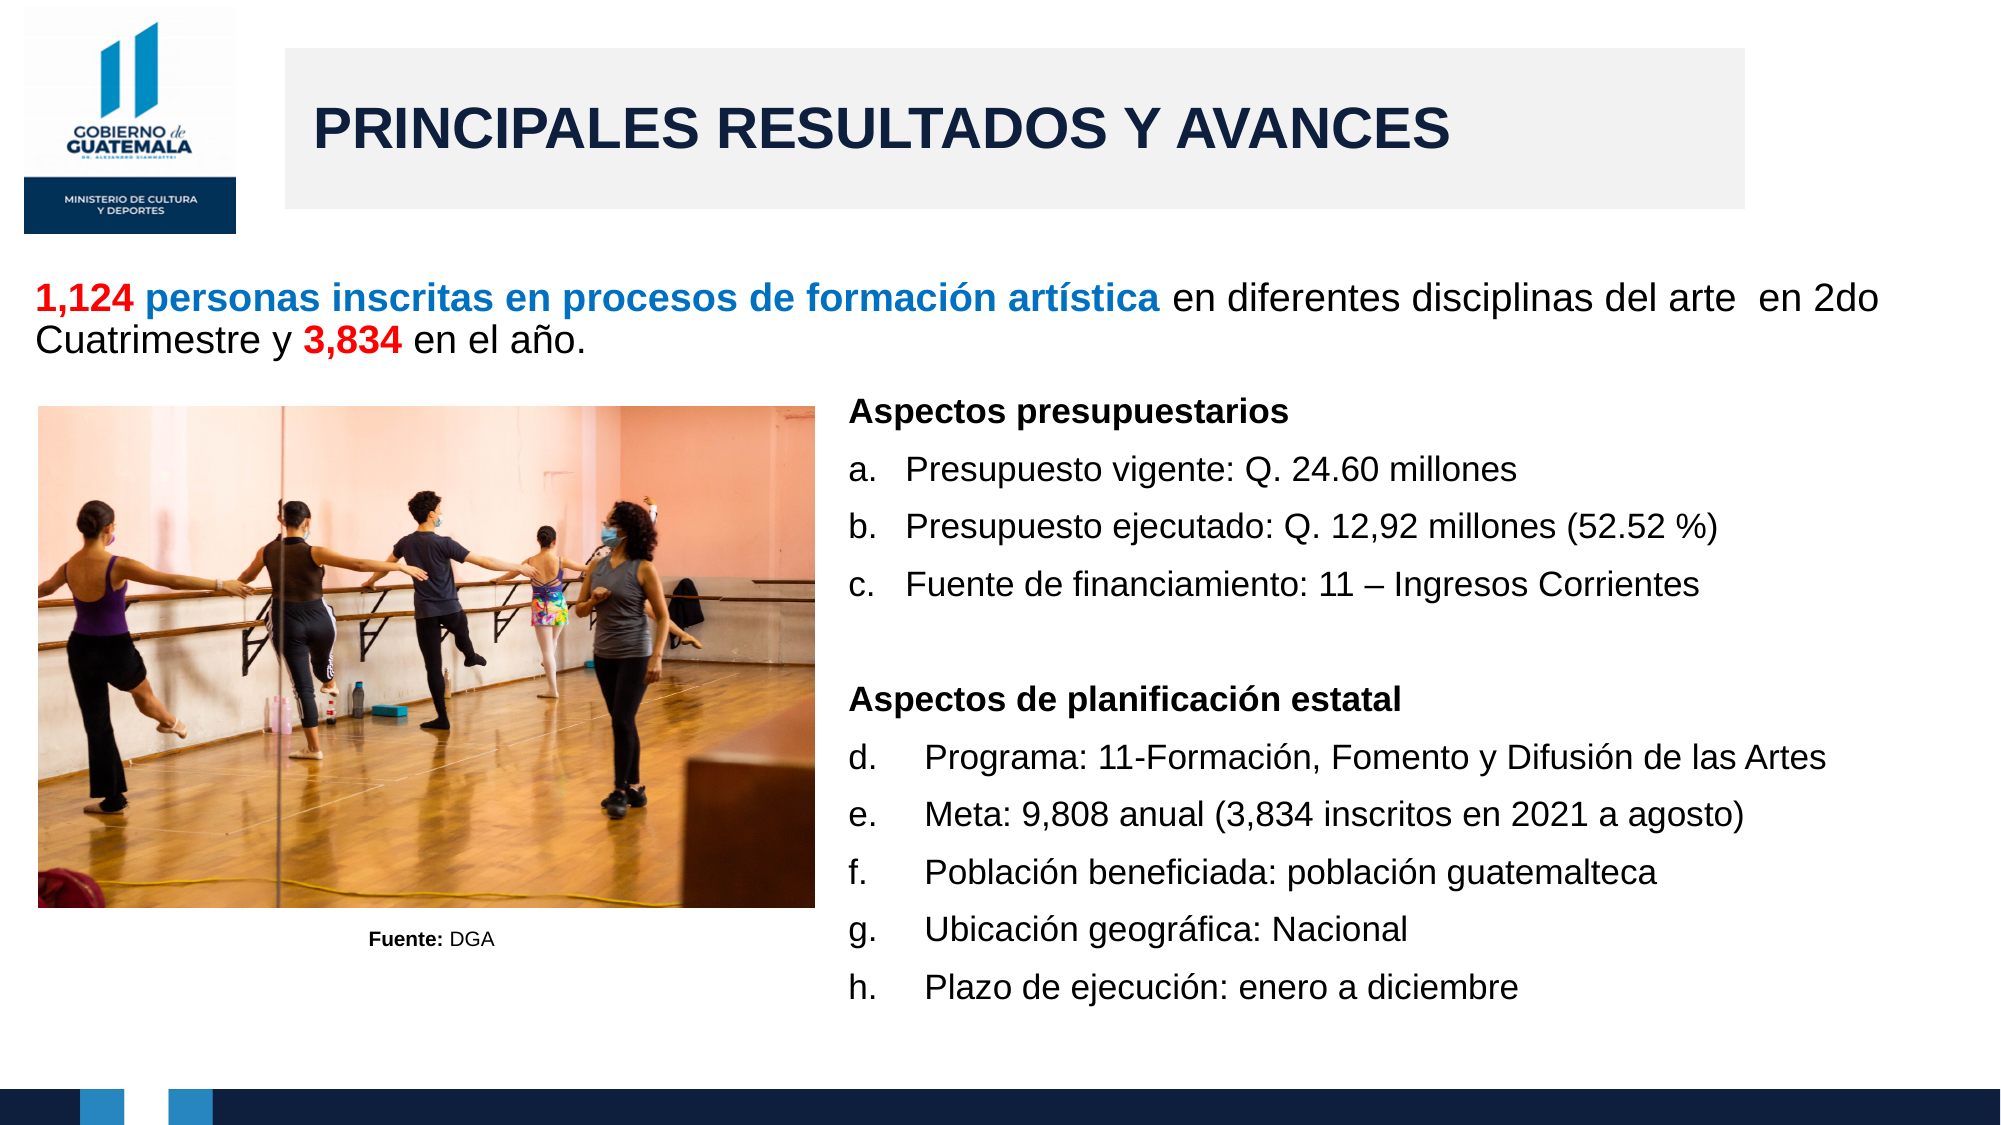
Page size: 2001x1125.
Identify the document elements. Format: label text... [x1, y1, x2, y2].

picture [0, 0, 2001, 1125]
text_box Aspectos presupuestarios Presupuesto vigente: Q. 24.60 millones Presupuesto ejecutado: Q. 12,92 millones (52.52 %) Fuente de financiamiento: 11 – Ingresos Corrientes Aspectos de planificación estatal Programa: 11-Formación, Fomento y Difusión de las Artes Meta: 9,808 anual (3,834 inscritos en 2021 a agosto) Población beneficiada: población guatemalteca Ubicación geográfica: Nacional Plazo de ejecución: enero a diciembre [833, 354, 2000, 1019]
text_box PRINCIPALES RESULTADOS Y AVANCES [298, 74, 1602, 185]
text_box 1,124 personas inscritas en procesos de formación artística en diferentes disciplinas del arte en 2do Cuatrimestre y 3,834 en el año. Fuente: DGA [20, 269, 1953, 1092]
